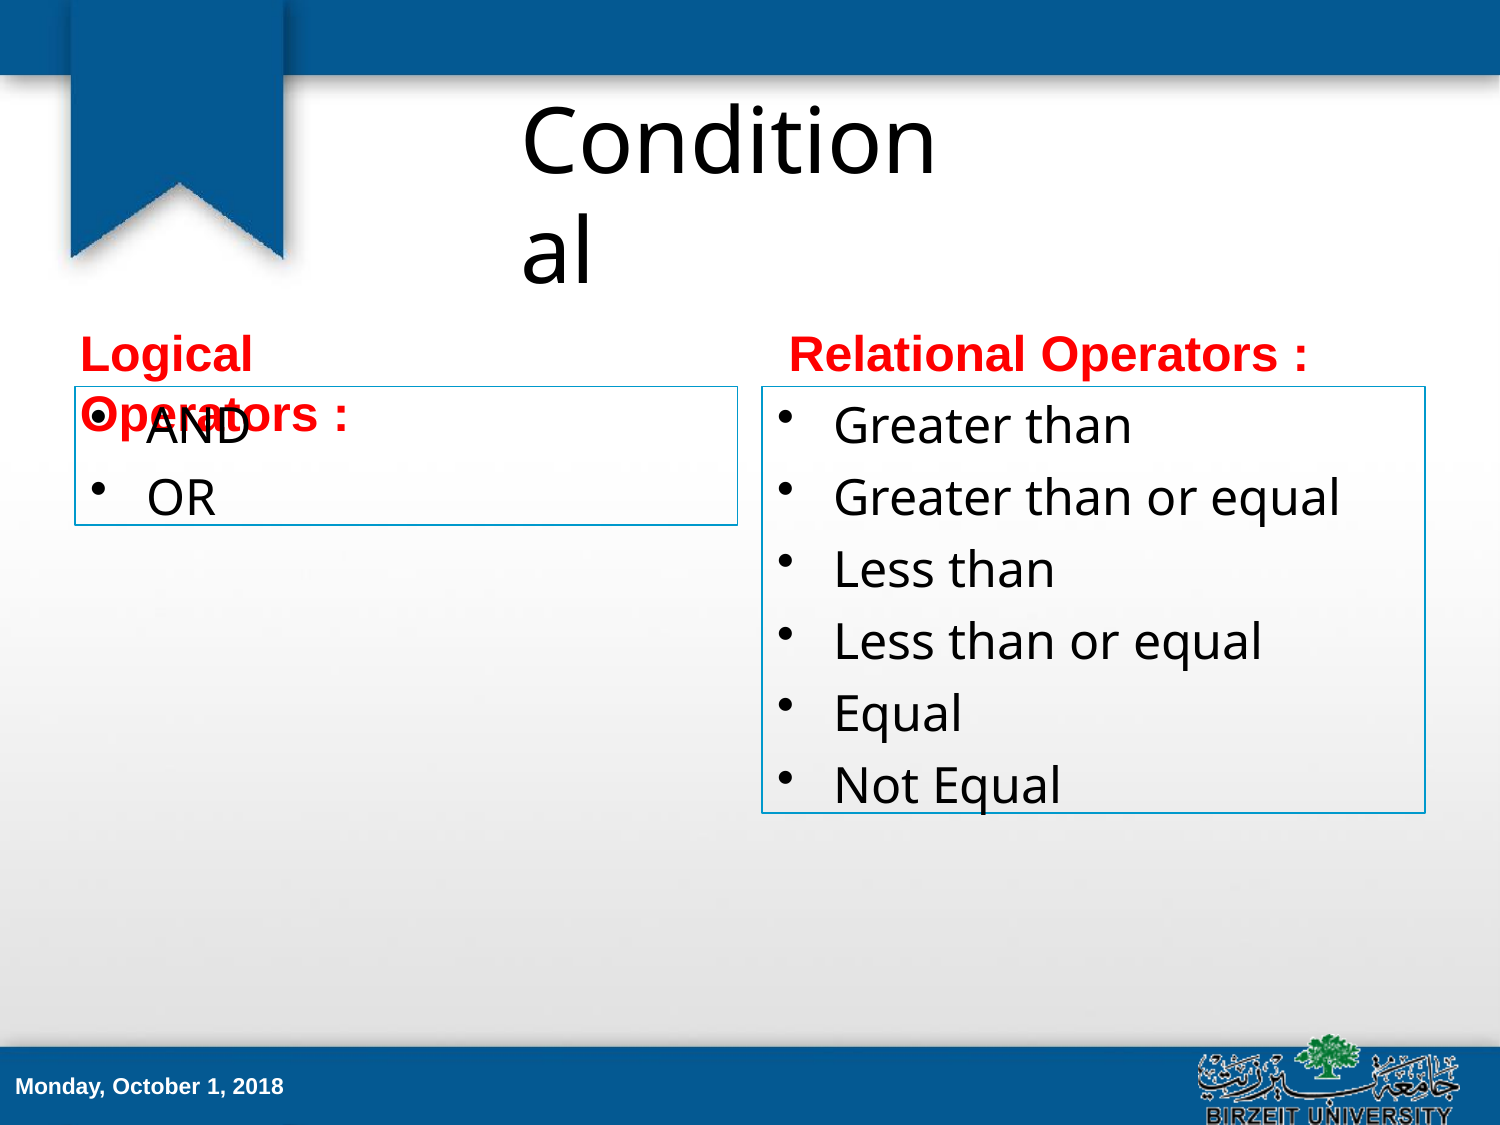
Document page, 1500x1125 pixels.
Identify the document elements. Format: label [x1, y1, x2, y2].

picture [0, 0, 1500, 1125]
text_box [1198, 1034, 1500, 1125]
